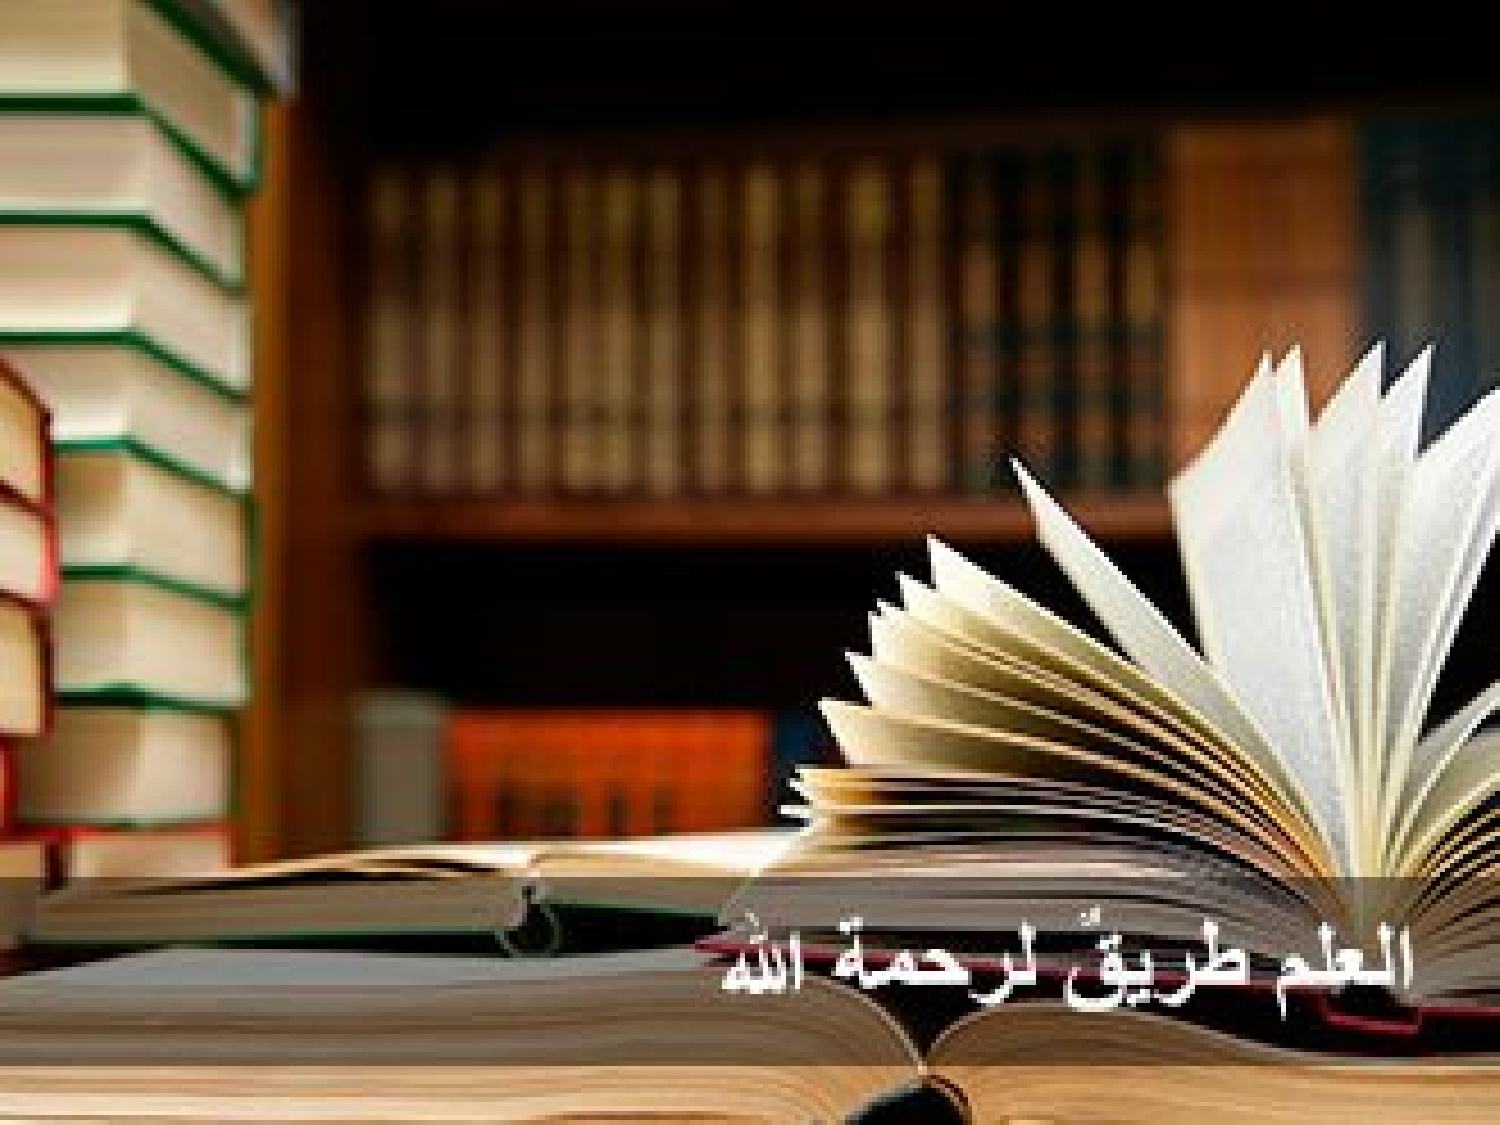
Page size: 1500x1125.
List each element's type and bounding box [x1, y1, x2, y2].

list [0, 0, 1500, 1125]
